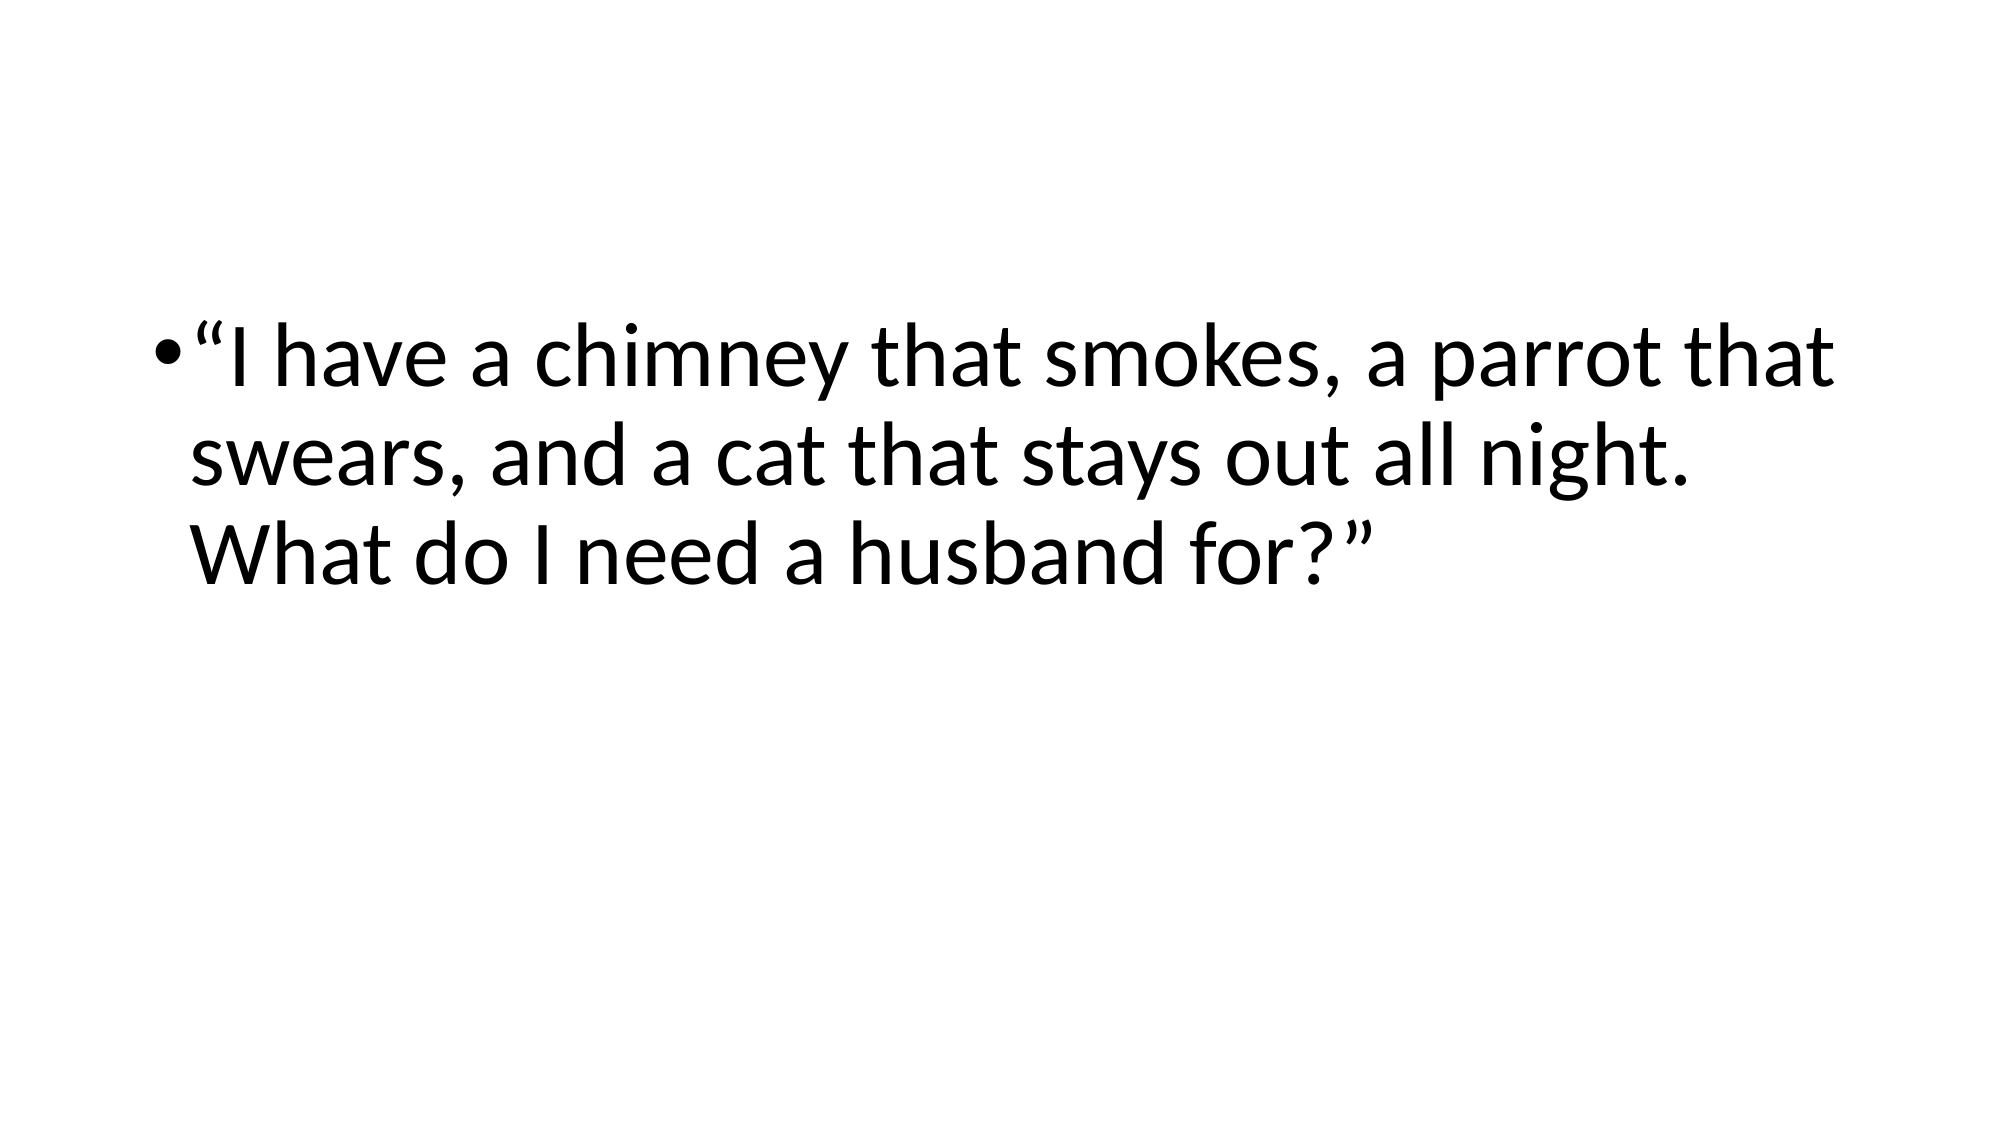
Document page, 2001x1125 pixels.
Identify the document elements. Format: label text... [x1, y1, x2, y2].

list “I have a chimney that smokes, a parrot that swears, and a cat that stays out all night. What do I need a husband for?” [137, 299, 1863, 1014]
